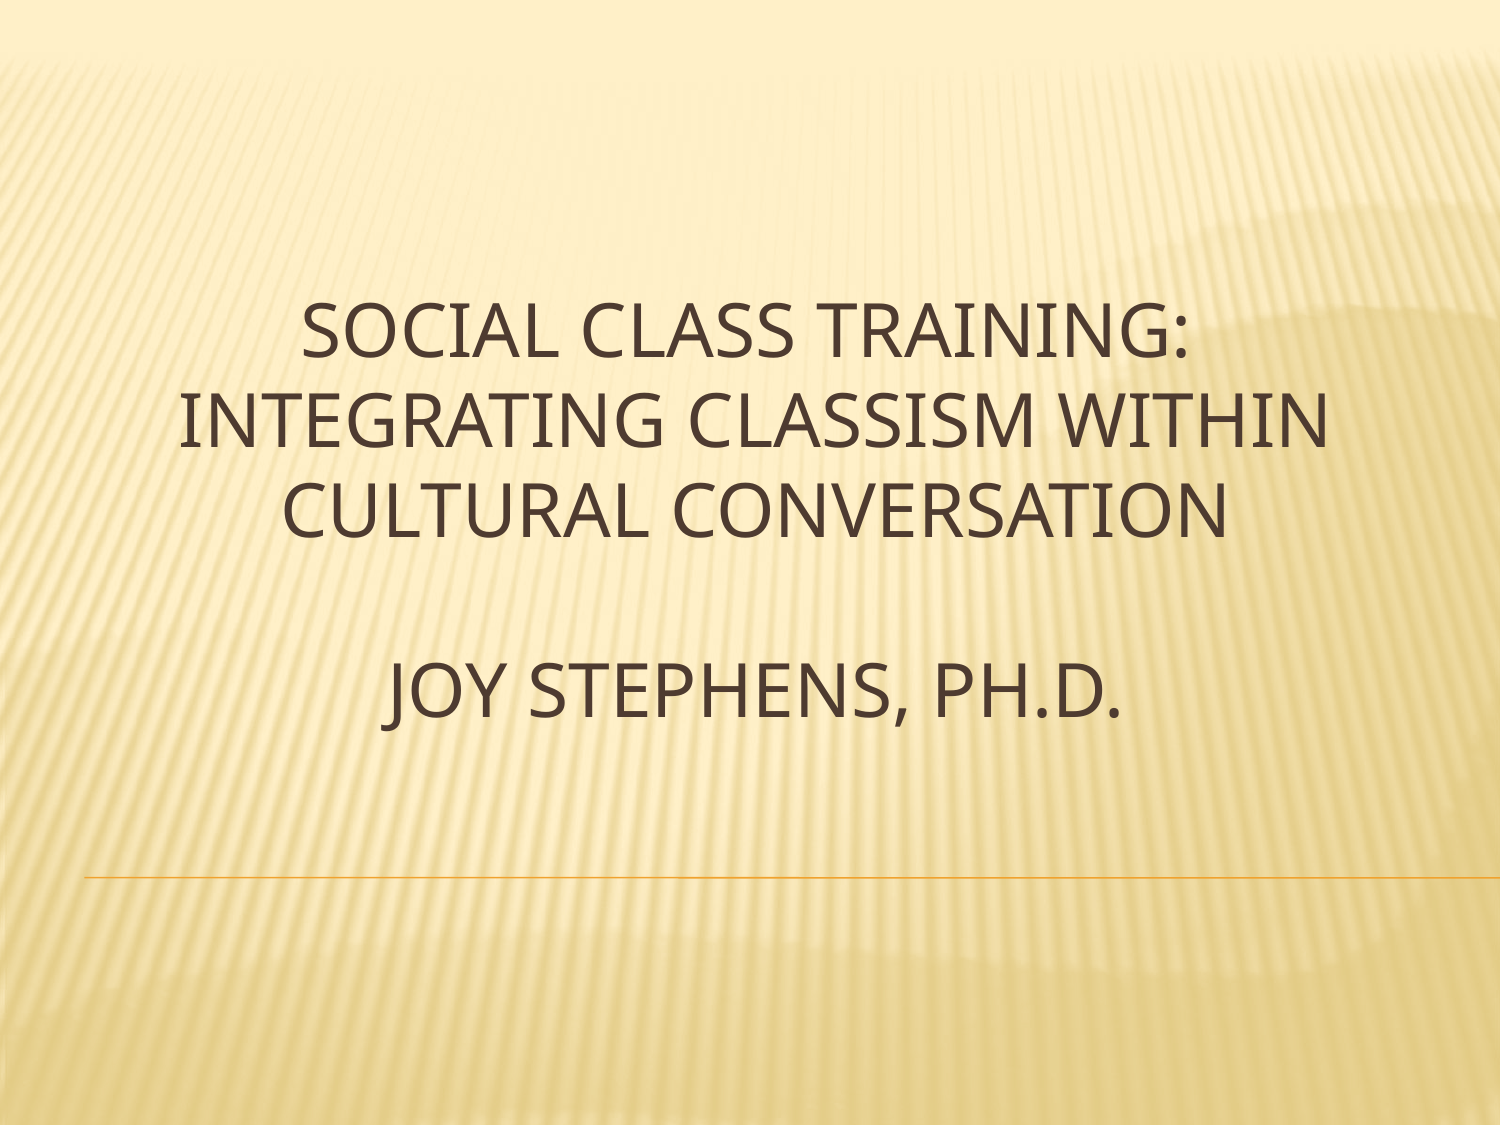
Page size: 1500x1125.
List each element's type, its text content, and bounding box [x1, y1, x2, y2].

title Social Class Training: Integrating Classism within Cultural Conversation Joy Stephens, Ph.D. [62, 275, 1450, 997]
